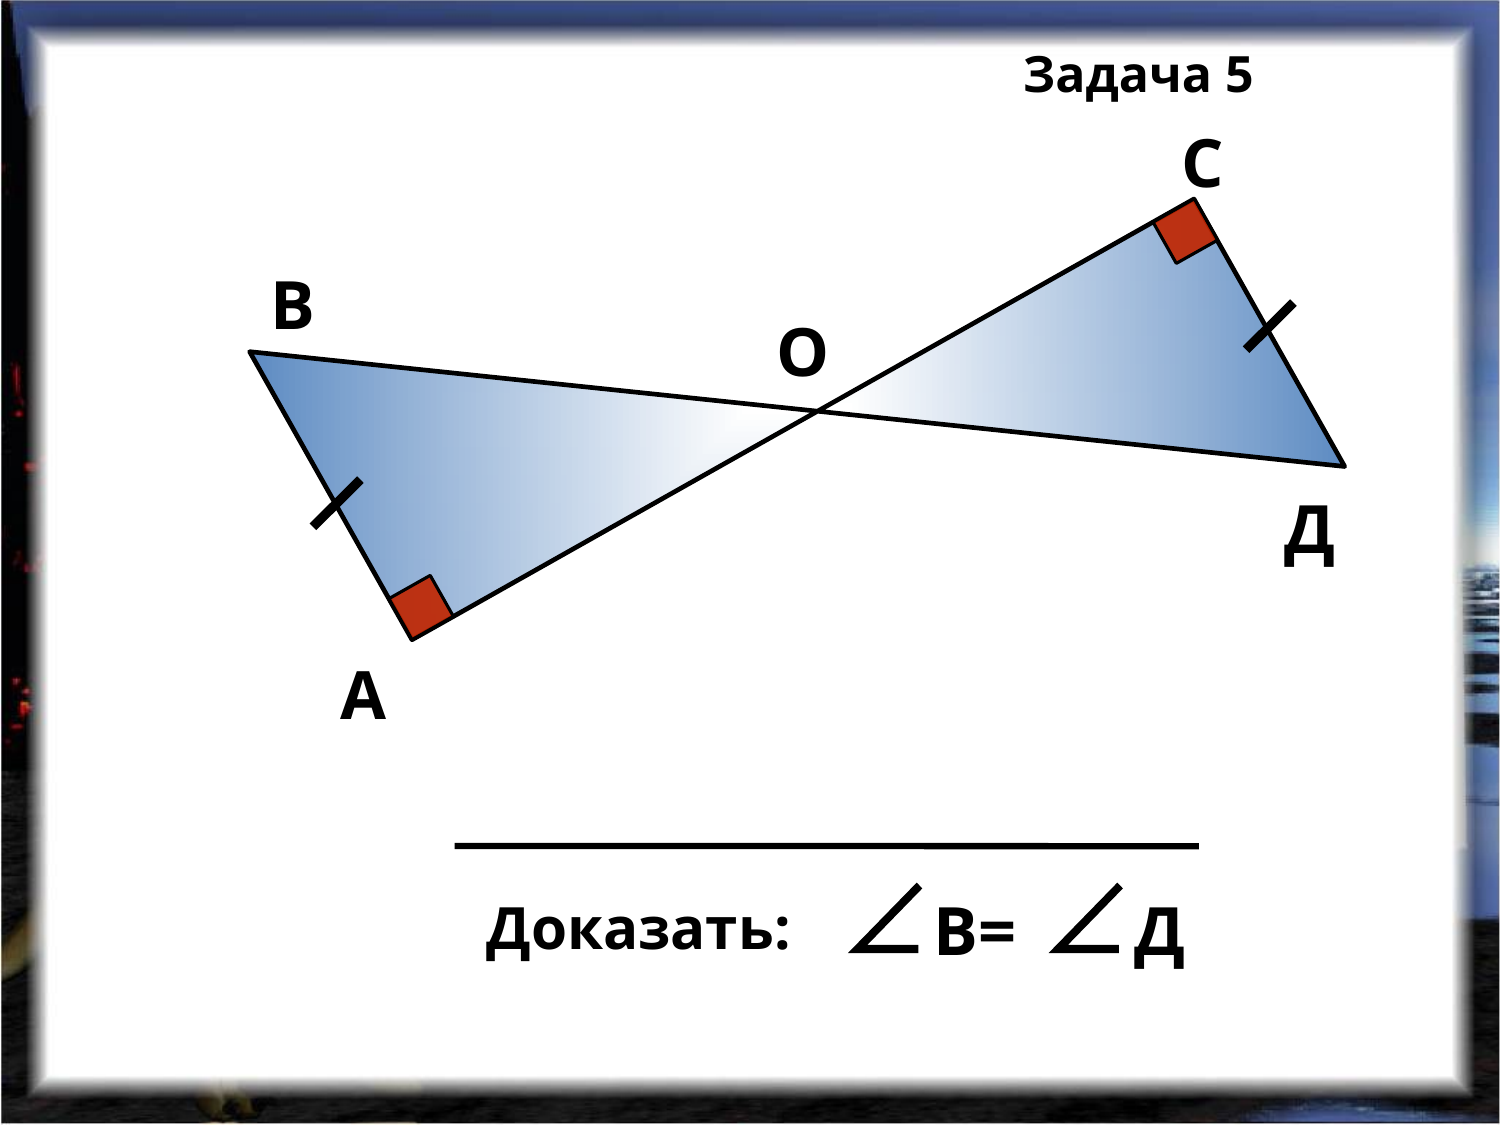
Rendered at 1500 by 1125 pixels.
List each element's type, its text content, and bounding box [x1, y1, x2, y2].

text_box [348, 89, 1247, 729]
text_box Д [1269, 479, 1349, 575]
text_box А [326, 645, 402, 740]
picture [0, 0, 1500, 1125]
text_box Задача 5 [1008, 35, 1349, 111]
text_box В [255, 255, 331, 351]
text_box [454, 845, 1200, 977]
